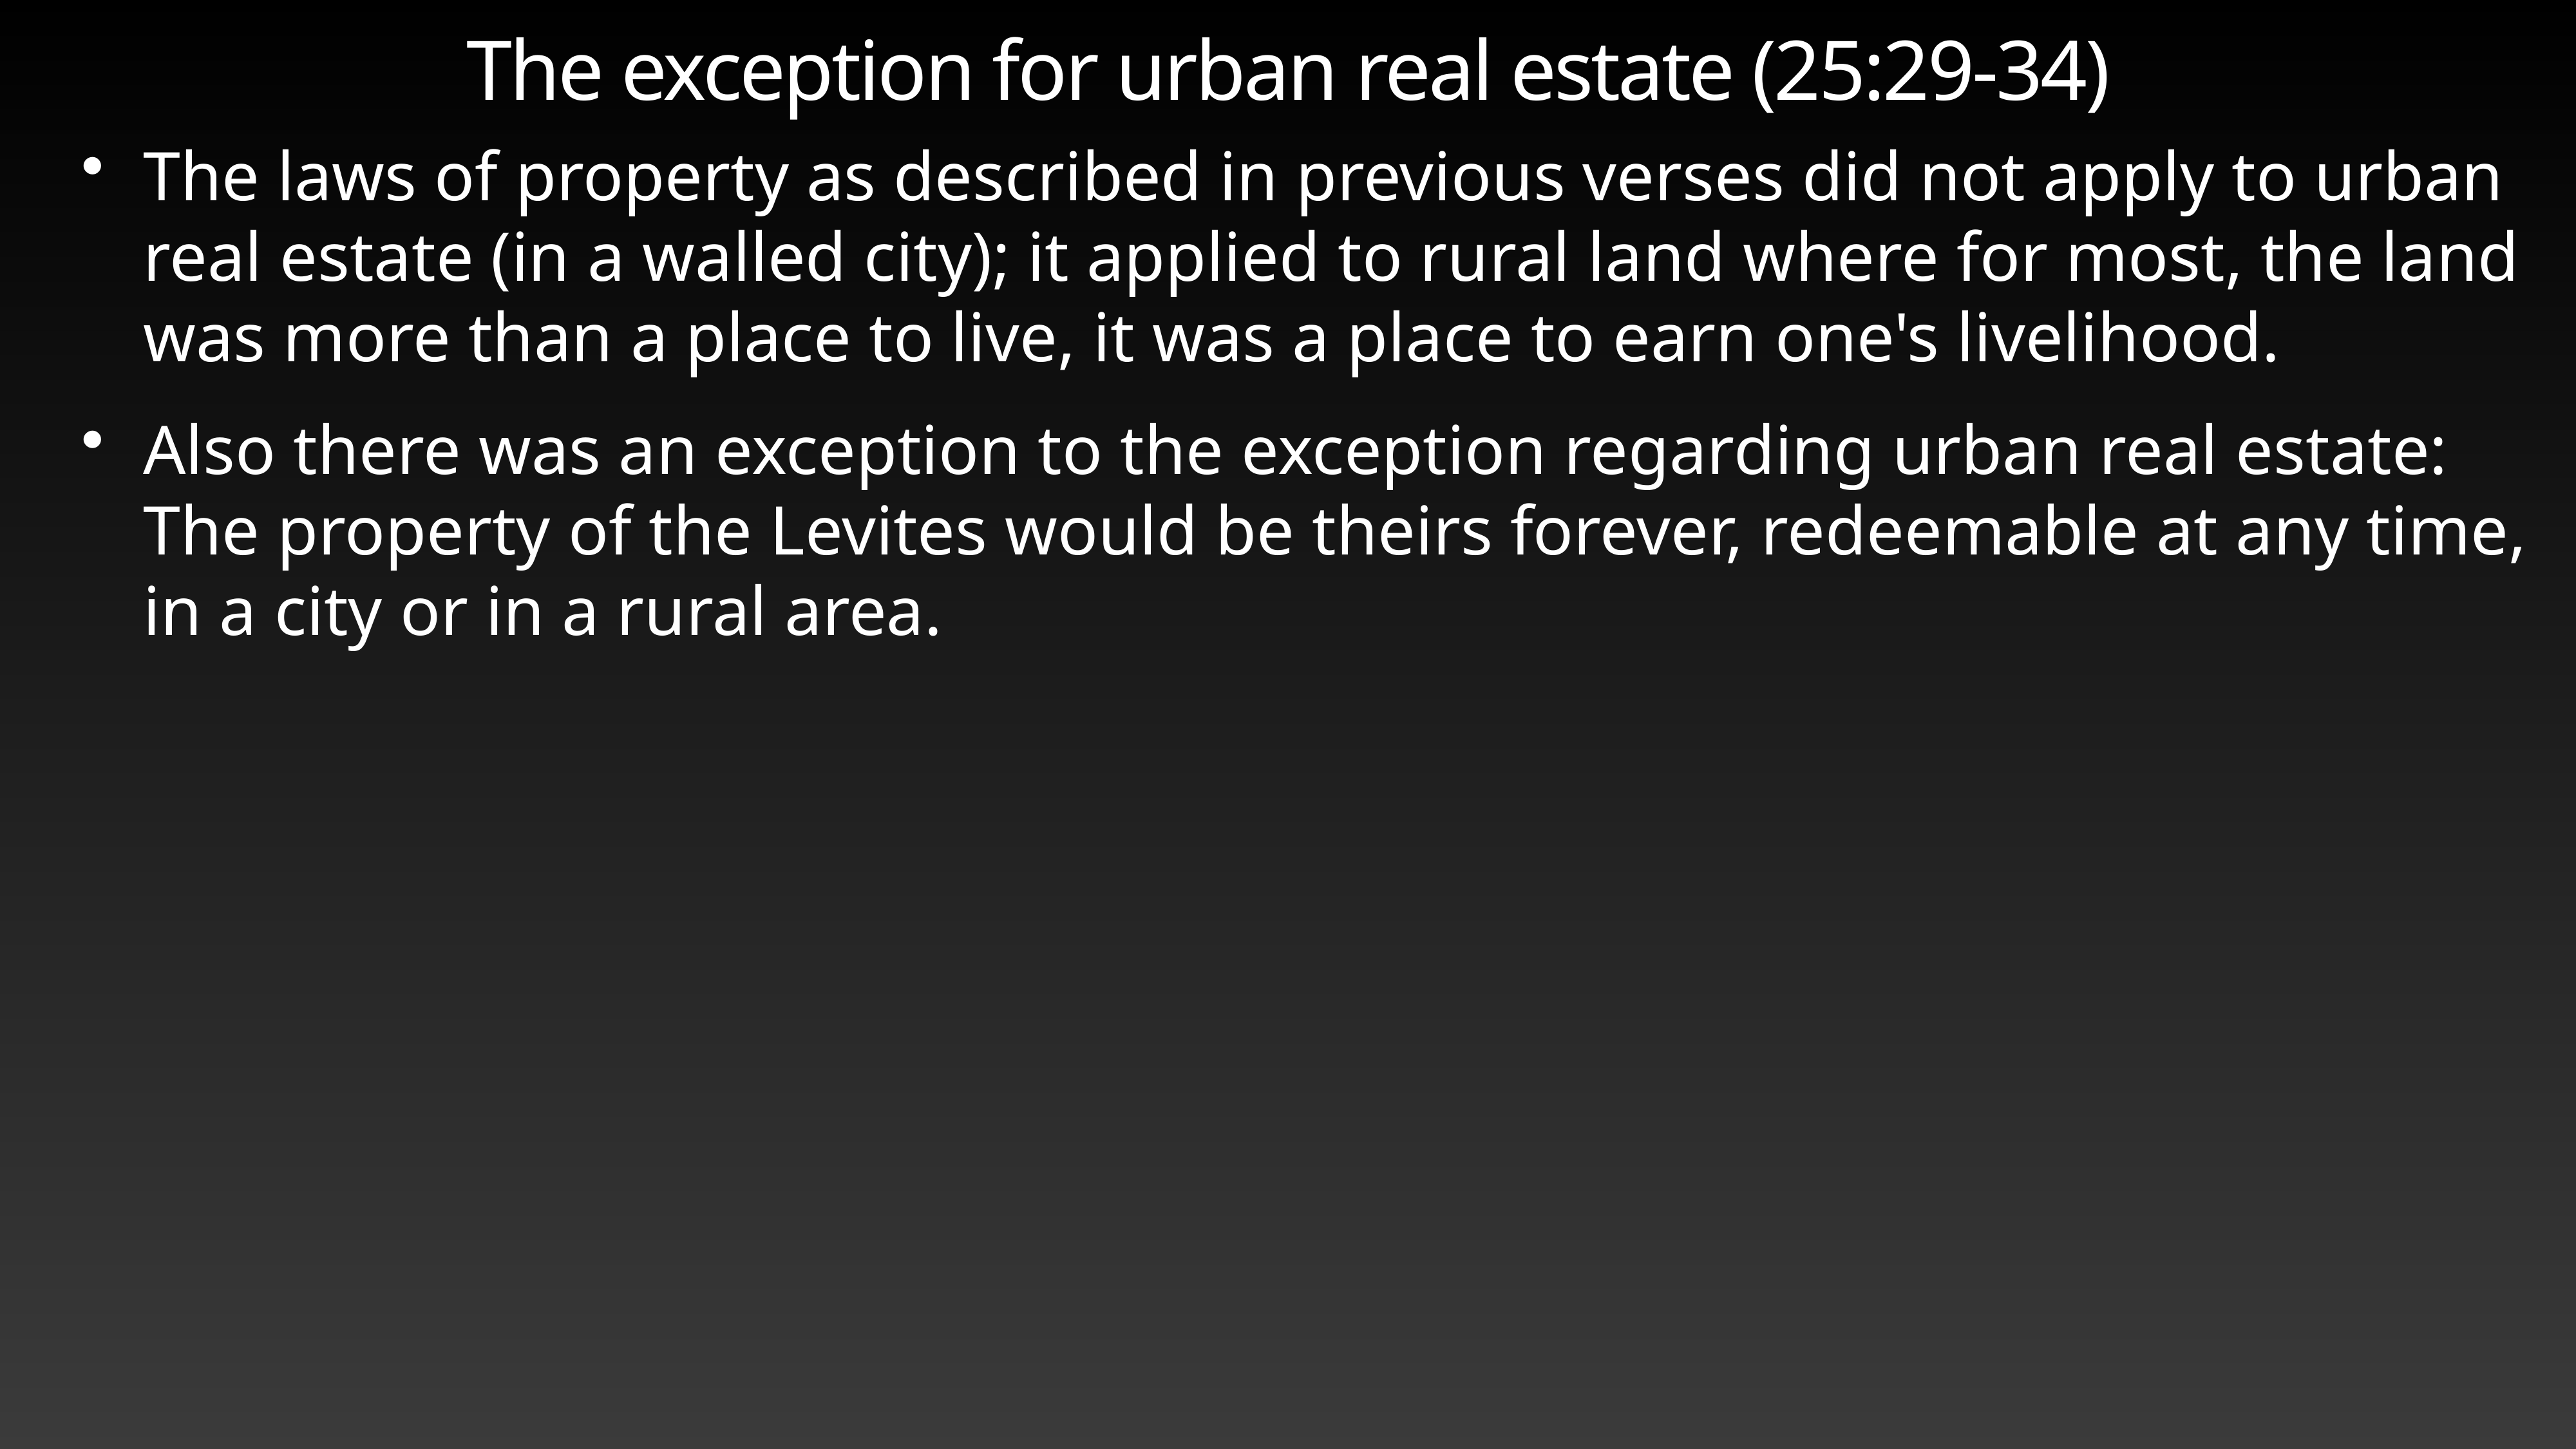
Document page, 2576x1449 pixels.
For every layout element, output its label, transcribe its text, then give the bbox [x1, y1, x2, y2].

title The exception for urban real estate (25:29-34) [0, 1, 2576, 122]
list The laws of property as described in previous verses did not apply to urban real estate (in a walled city); it applied to rural land where for most, the land was more than a place to live, it was a place to earn one's livelihood. Also there was an exception to the exception regarding urban real estate: The property of the Levites would be theirs forever, redeemable at any time, in a city or in a rural area. [17, 128, 2546, 1441]
